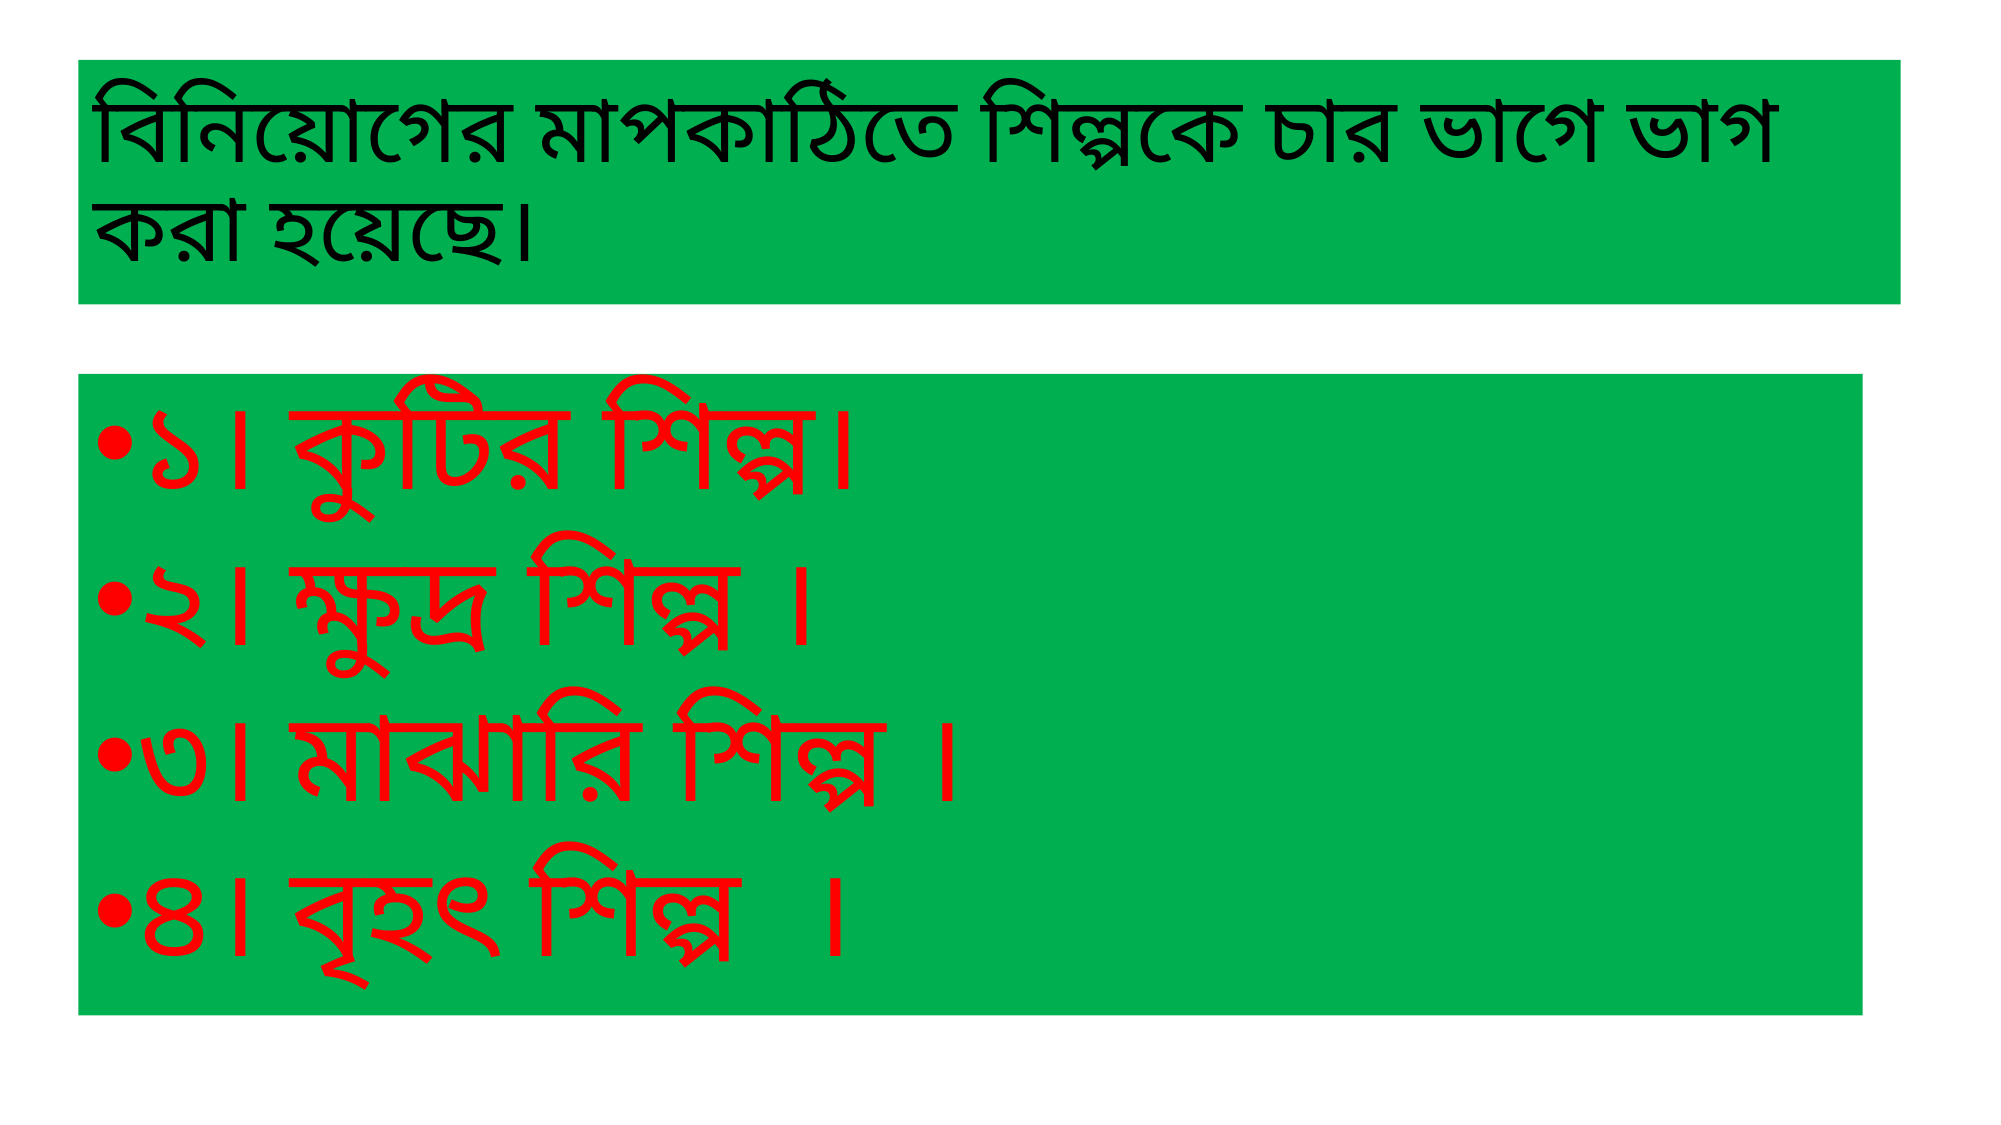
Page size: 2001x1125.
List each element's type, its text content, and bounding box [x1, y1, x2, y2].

list ১। কুটির শিল্প। ২। ক্ষুদ্র শিল্প । ৩। মাঝারি শিল্প । ৪। বৃহৎ শিল্প । [78, 373, 1863, 1016]
title বিনিয়োগের মাপকাঠিতে শিল্পকে চার ভাগে ভাগ করা হয়েছে। [78, 59, 1901, 305]
